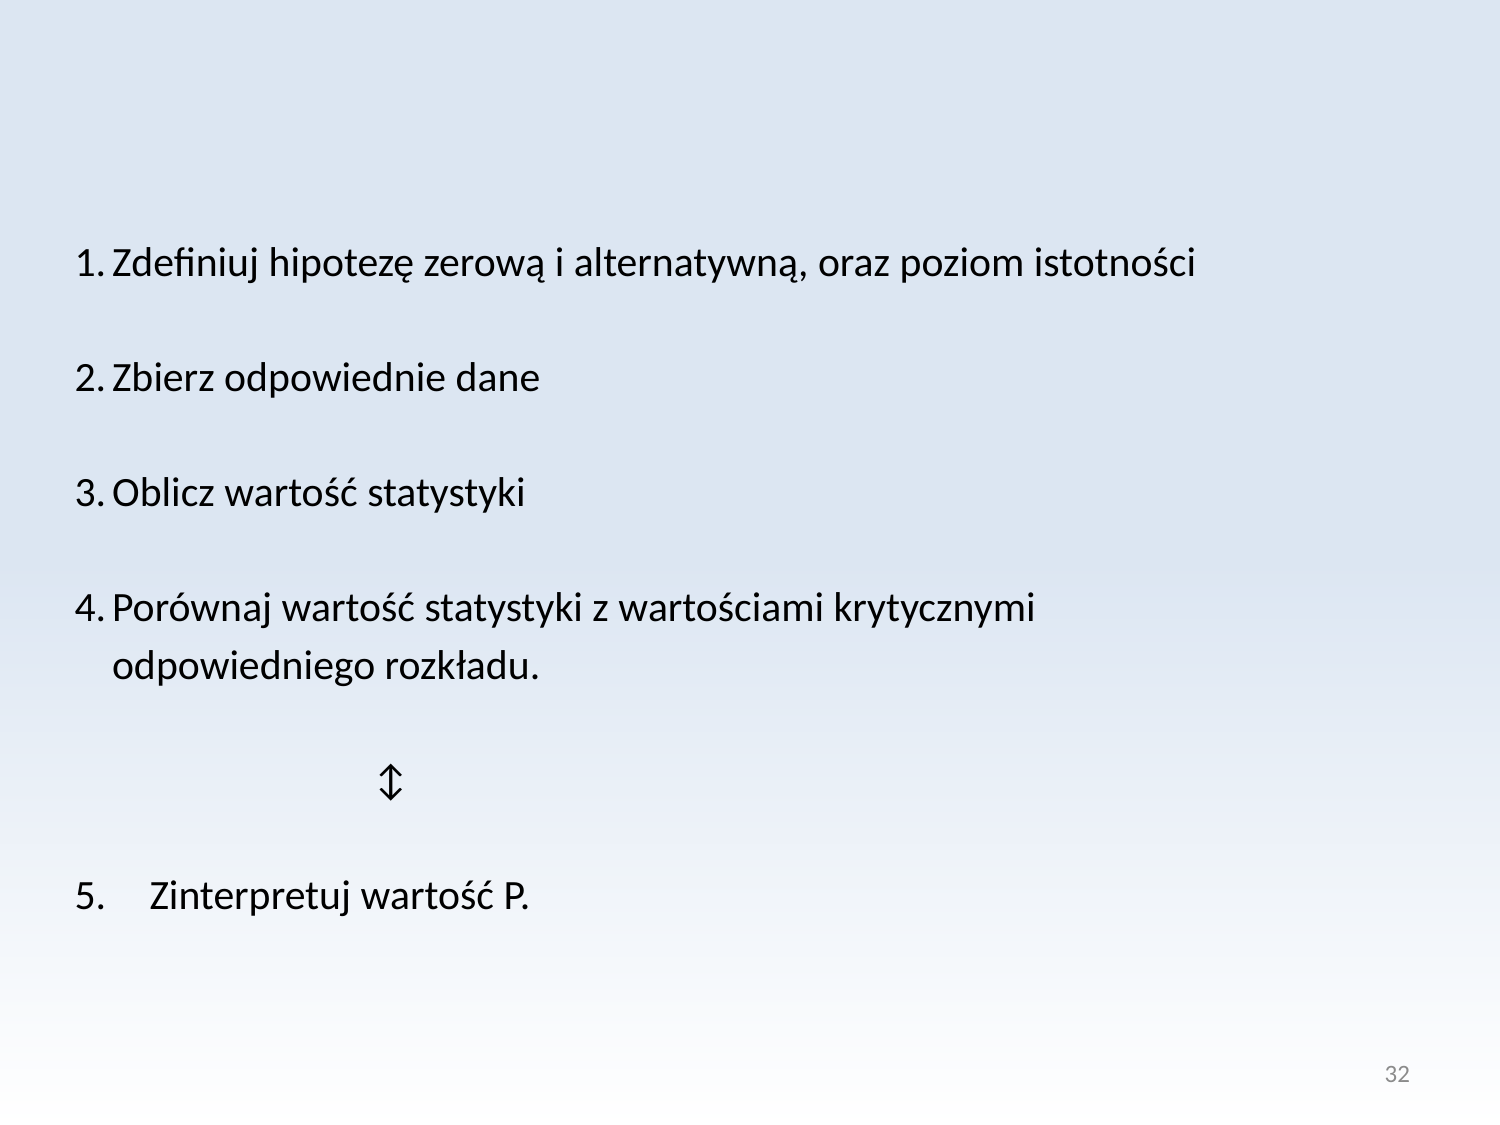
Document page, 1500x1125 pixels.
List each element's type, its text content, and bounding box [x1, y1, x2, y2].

text_box Zdefiniuj hipotezę zerową i alternatywną, oraz poziom istotności Zbierz odpowiednie dane Oblicz wartość statystyki Porównaj wartość statystyki z wartościami krytycznymi odpowiedniego rozkładu. ↕ Zinterpretuj wartość P. [59, 219, 1253, 983]
slide_number 32 [1074, 1042, 1425, 1103]
